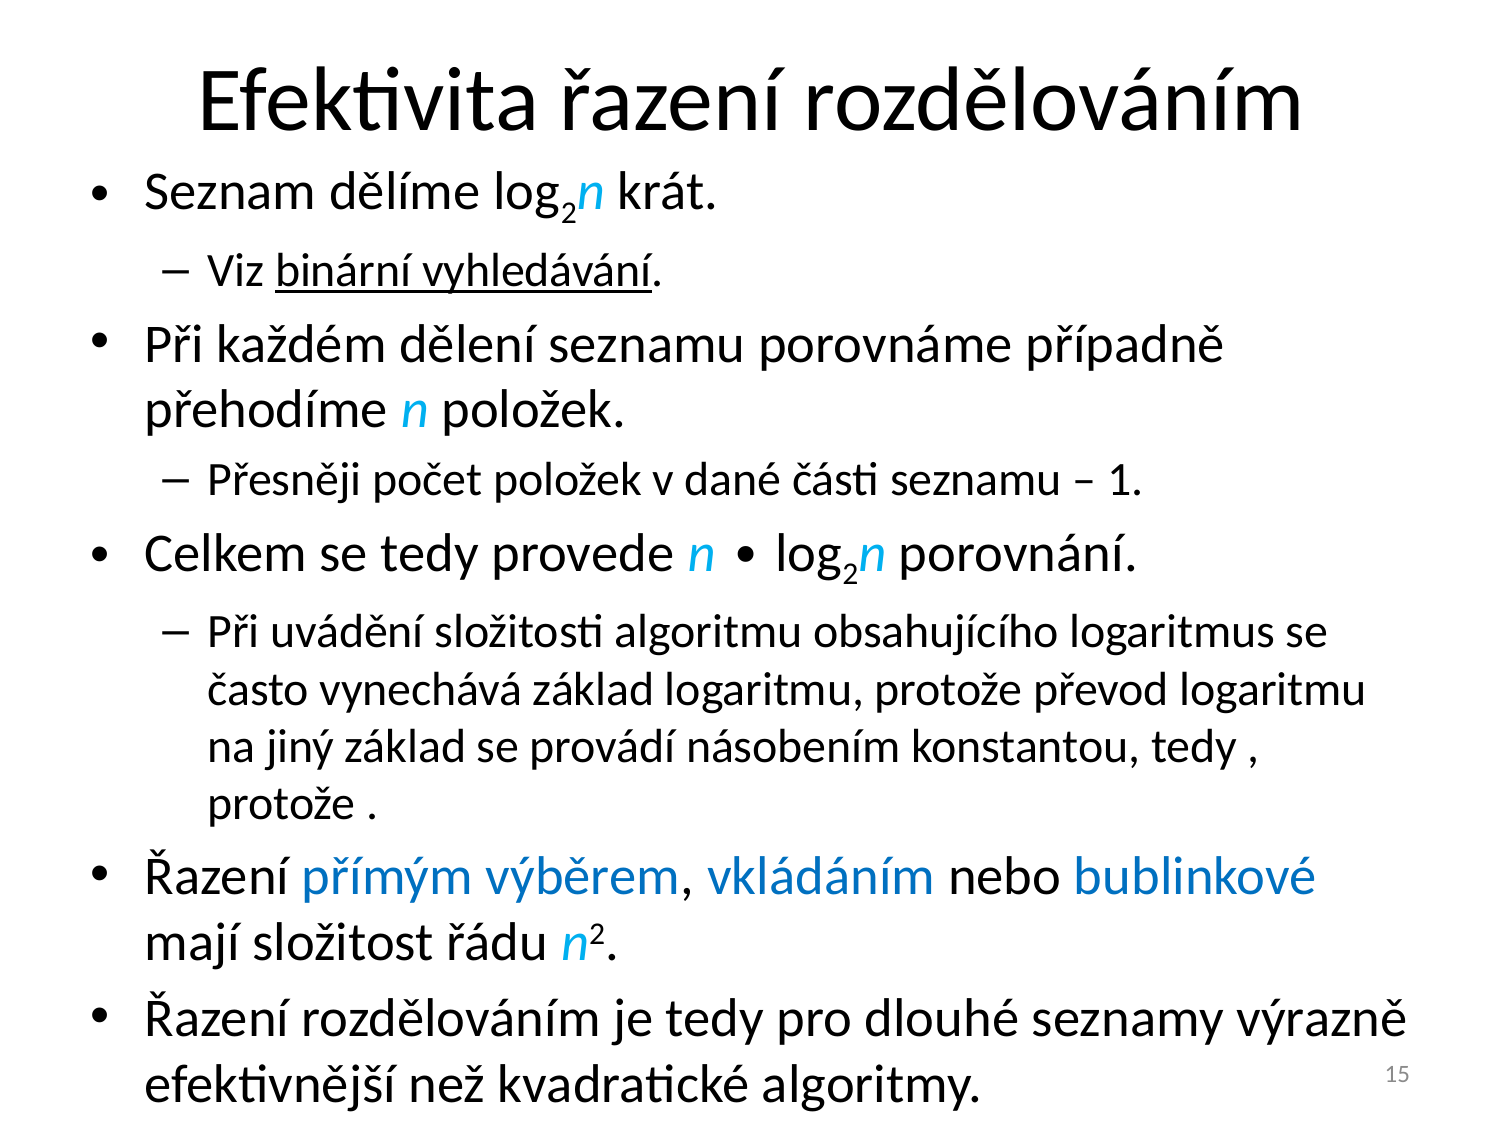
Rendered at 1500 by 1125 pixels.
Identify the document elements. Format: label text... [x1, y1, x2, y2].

title Efektivita řazení rozdělováním [76, 0, 1427, 188]
slide_number 15 [1074, 1042, 1425, 1103]
